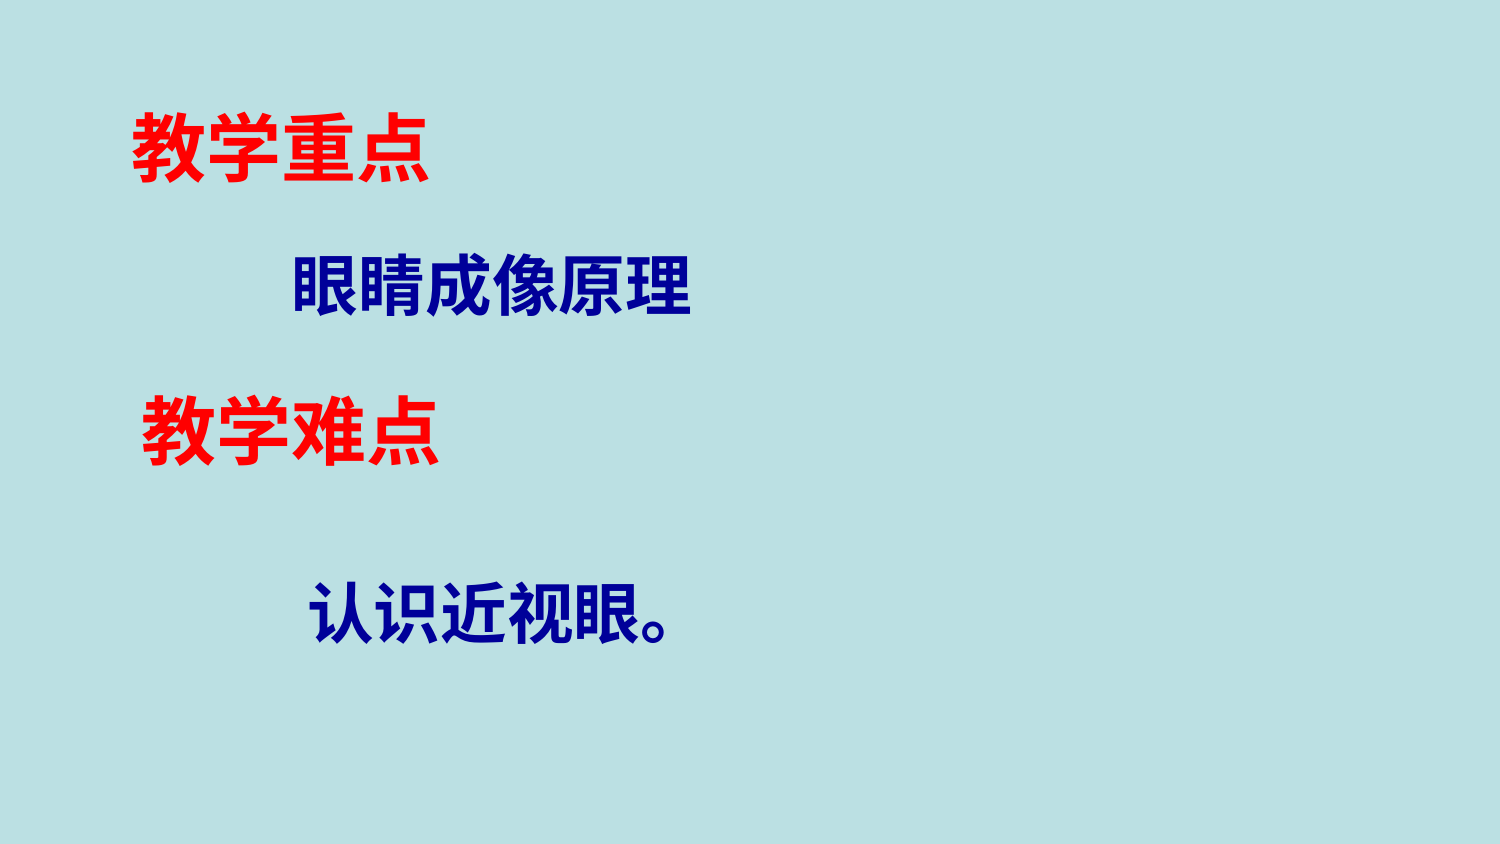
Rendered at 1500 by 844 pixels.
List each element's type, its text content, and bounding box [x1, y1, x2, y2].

text_box 认识近视眼。 [171, 564, 1274, 660]
text_box 教学难点 [126, 377, 771, 482]
text_box 眼睛成像原理 [171, 236, 1002, 332]
text_box 教学重点 [117, 93, 762, 199]
